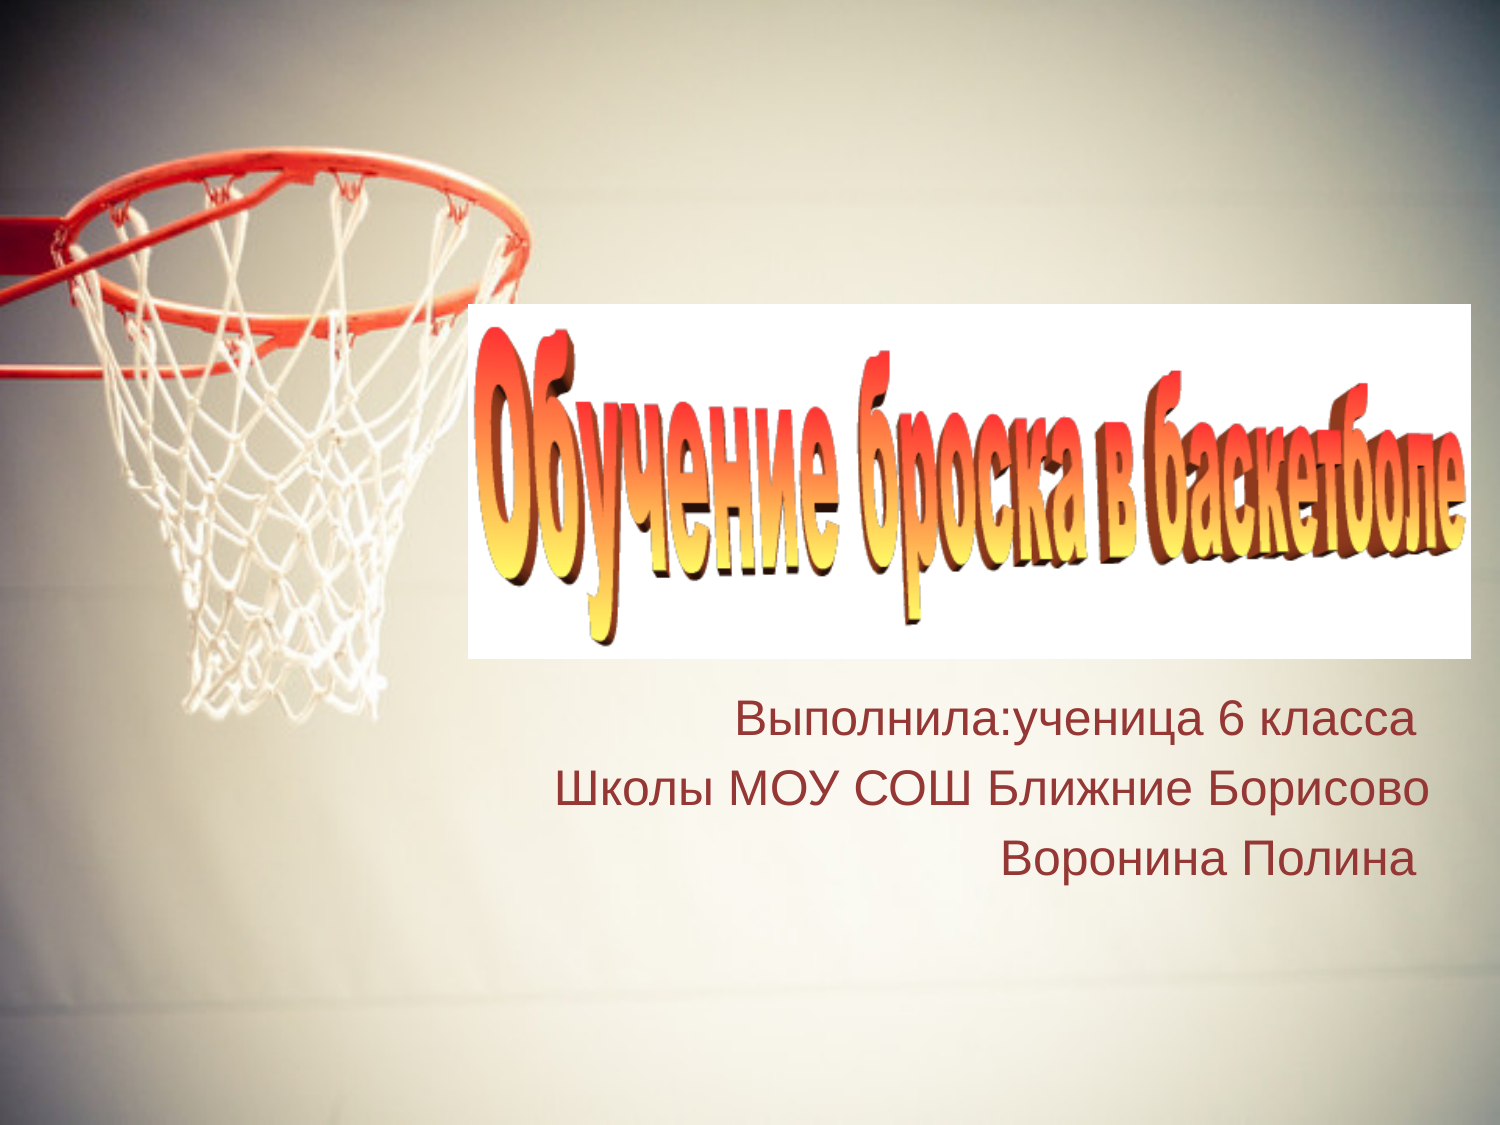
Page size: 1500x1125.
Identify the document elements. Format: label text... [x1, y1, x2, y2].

picture [0, 0, 1500, 1125]
subtitle Выполнила:ученица 6 класса Школы МОУ СОШ Ближние Борисово Воронина Полина [395, 678, 1446, 966]
